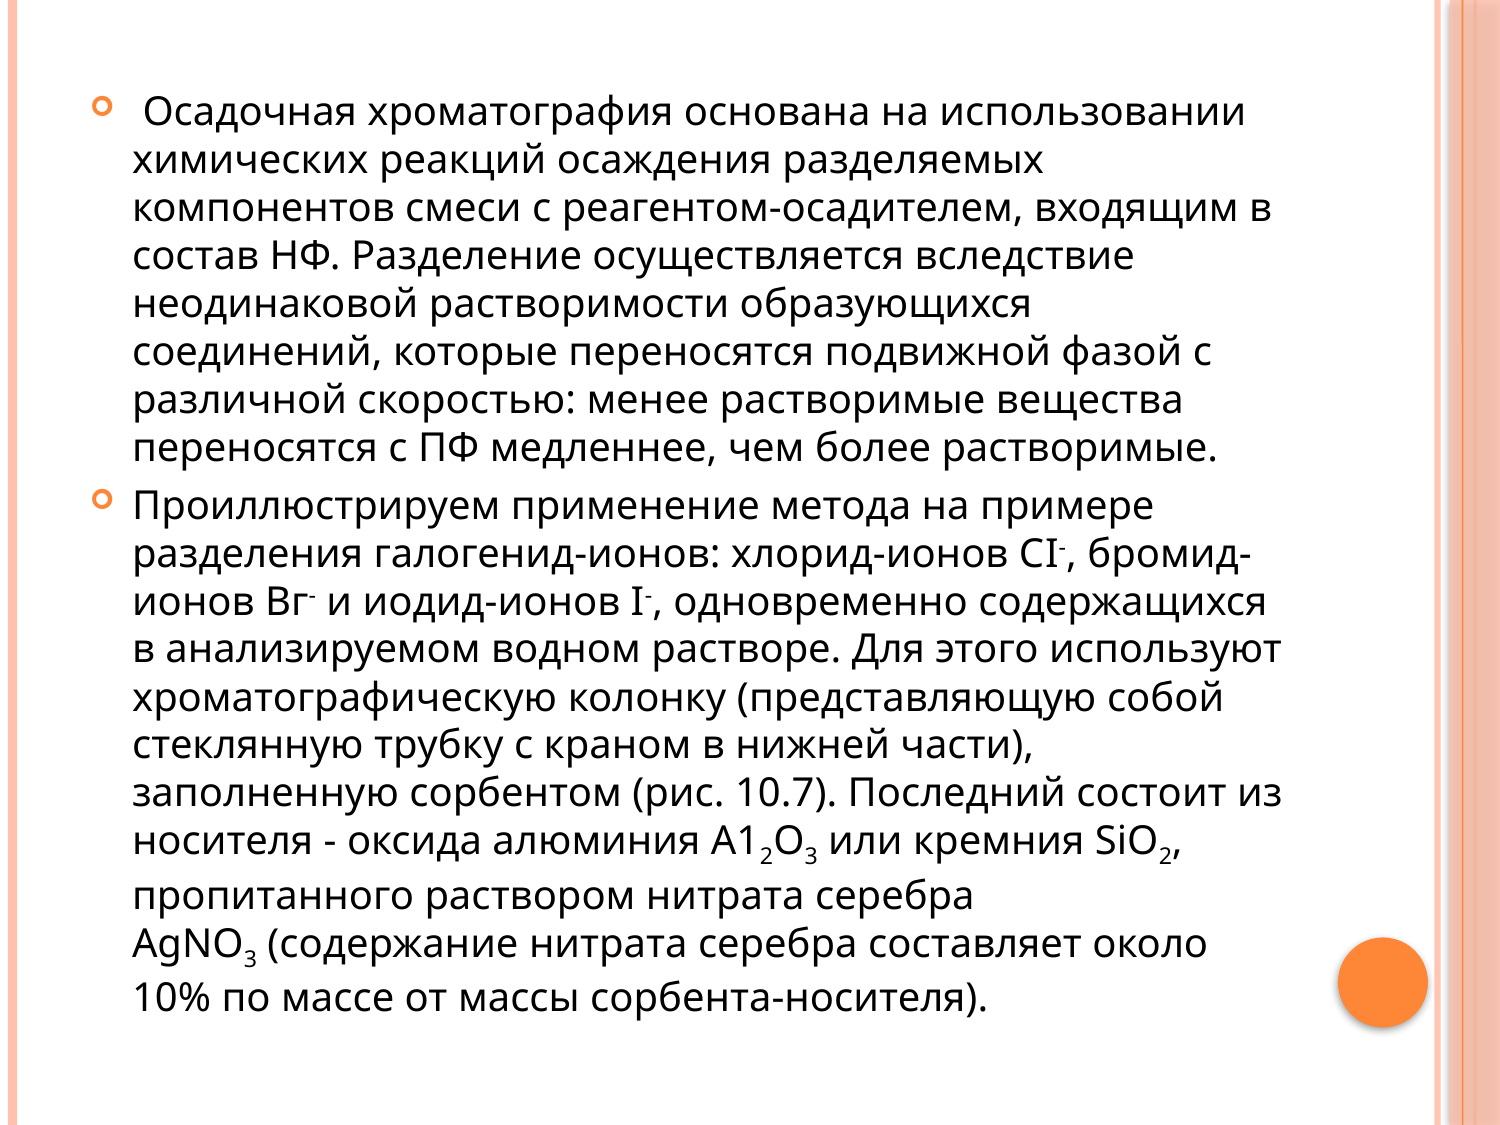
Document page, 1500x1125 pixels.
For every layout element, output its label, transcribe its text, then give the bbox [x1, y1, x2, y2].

list Осадочная хроматография основана на использовании химических реакций осаждения разделяемых компонентов смеси с реагентом-осадителем, входящим в состав НФ. Разделение осуществляется вследствие неодинаковой растворимости образующихся соединений, которые переносятся подвижной фазой с различной скоростью: менее растворимые вещества переносятся с ПФ медленнее, чем более растворимые. Проиллюстрируем применение метода на примере разделения галогенид-ионов: хлорид-ионов СI-, бромид-ионов Вг- и иодид-ионов I-, одновременно содержащихся в анализируемом водном растворе. Для этого используют хроматографическую колонку (представляющую собой стеклянную трубку с краном в нижней части), заполненную сорбентом (рис. 10.7). Последний состоит из носителя - оксида алюминия А12O3 или кремния SiO2, пропитанного раствором нитрата серебра AgNO3 (содержание нитрата серебра составляет около 10% по массе от массы сорбента-носителя). [75, 78, 1300, 1062]
